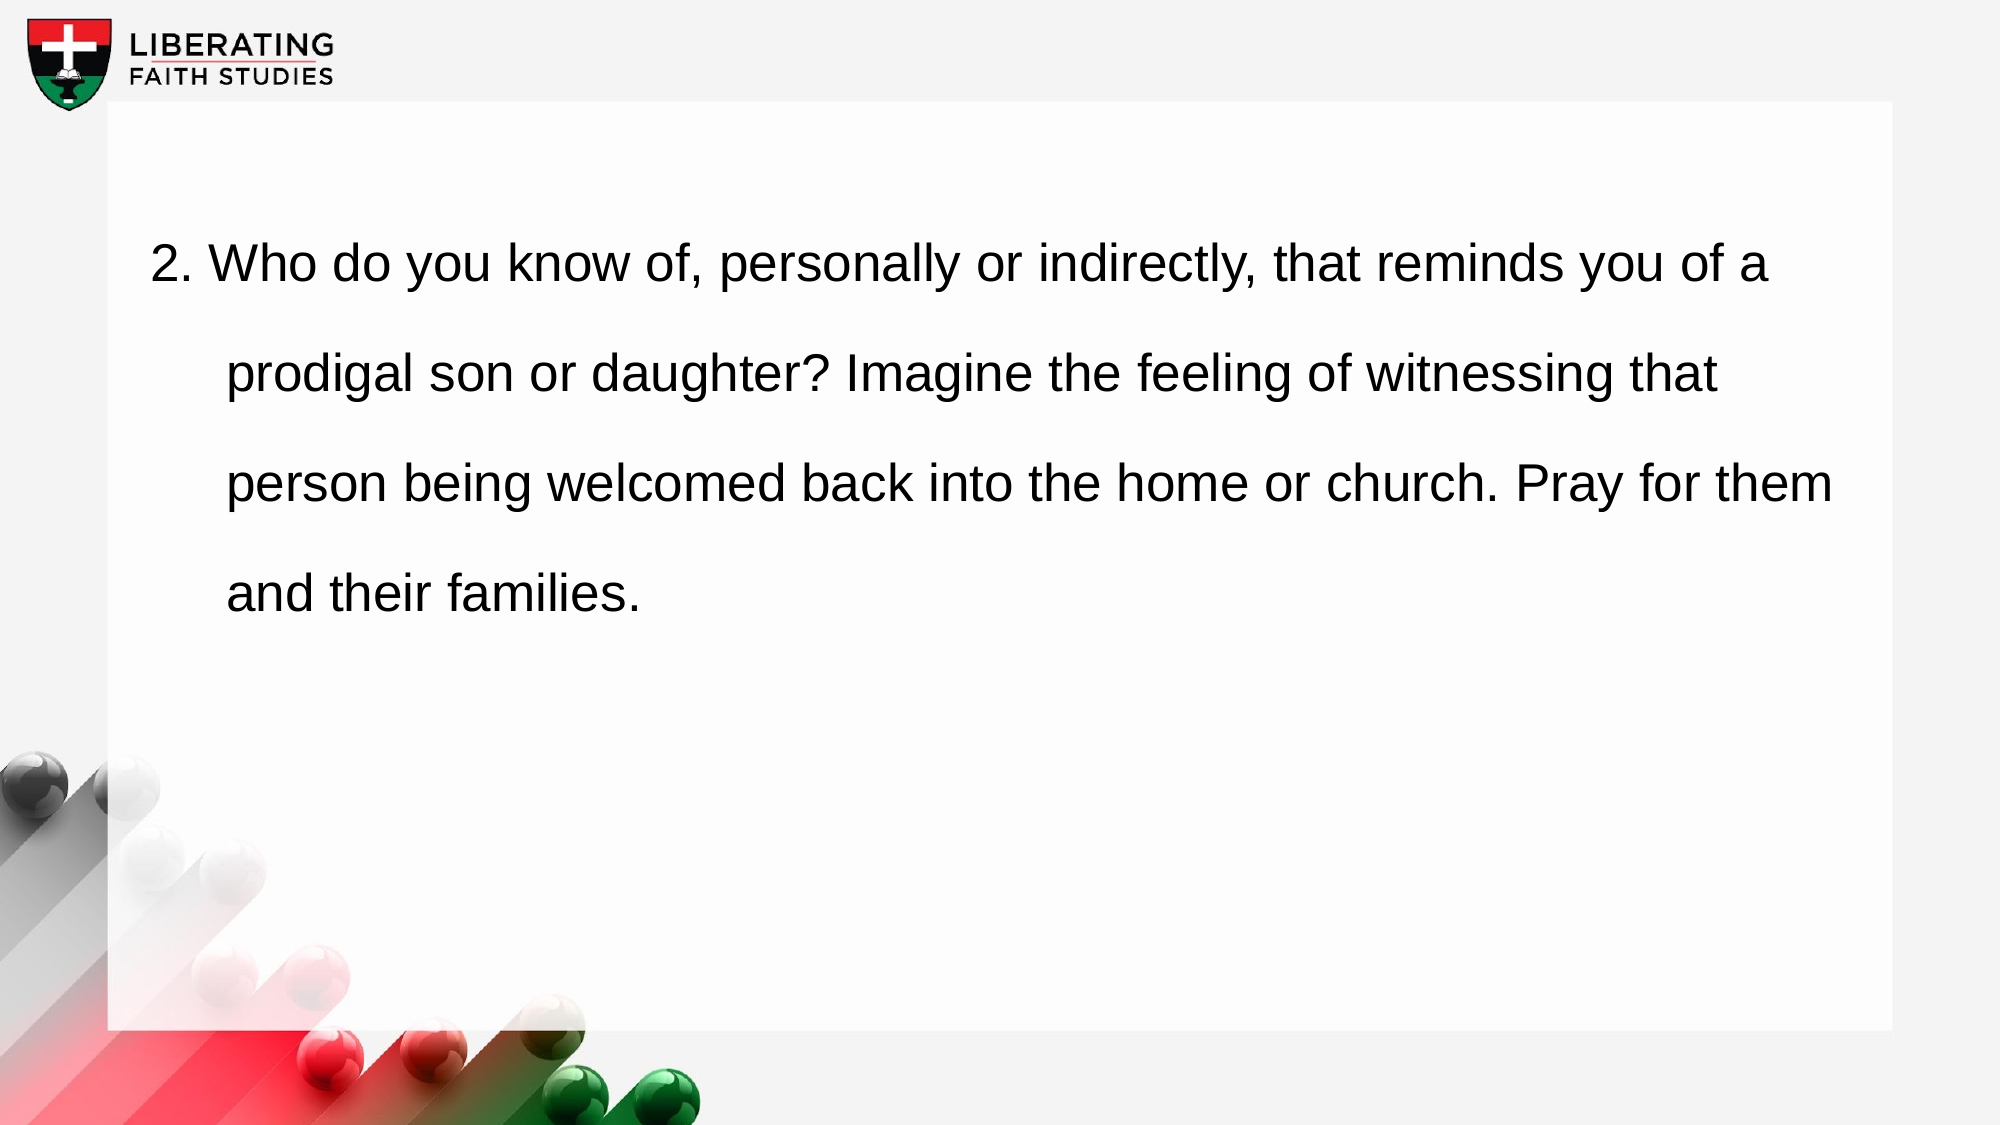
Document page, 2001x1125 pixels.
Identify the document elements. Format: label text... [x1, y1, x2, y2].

text_box 2. Who do you know of, personally or indirectly, that reminds you of a prodigal son or daughter? Imagine the feeling of witnessing that person being welcomed back into the home or church. Pray for them and their families. [134, 210, 1868, 665]
picture [0, 0, 2000, 1125]
